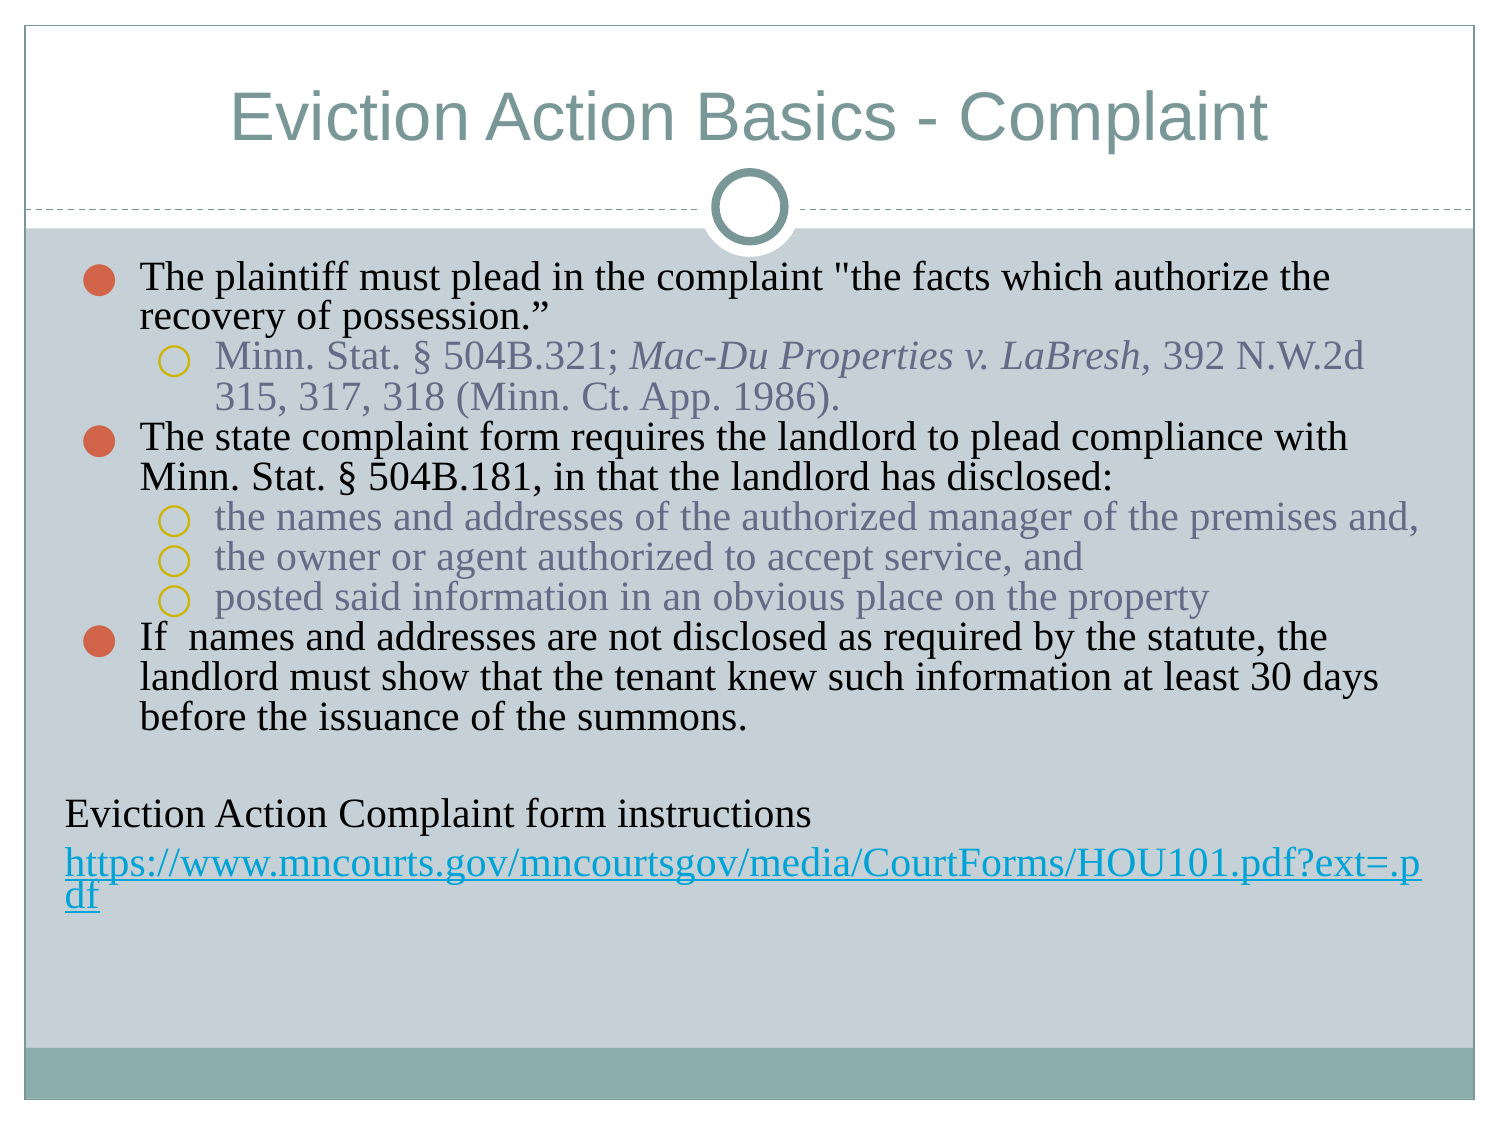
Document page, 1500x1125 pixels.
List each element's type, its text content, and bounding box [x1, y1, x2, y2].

list The plaintiff must plead in the complaint "the facts which authorize the recovery of possession.” Minn. Stat. § 504B.321; Mac-Du Properties v. LaBresh, 392 N.W.2d 315, 317, 318 (Minn. Ct. App. 1986). The state complaint form requires the landlord to plead compliance with Minn. Stat. § 504B.181, in that the landlord has disclosed: the names and addresses of the authorized manager of the premises and, the owner or agent authorized to accept service, and posted said information in an obvious place on the property If names and addresses are not disclosed as required by the statute, the landlord must show that the tenant knew such information at least 30 days before the issuance of the summons. Eviction Action Complaint form instructions https://www.mncourts.gov/mncourtsgov/media/CourtForms/HOU101.pdf?ext=.pdf [49, 250, 1445, 1001]
title Eviction Action Basics - Complaint [49, 37, 1450, 162]
